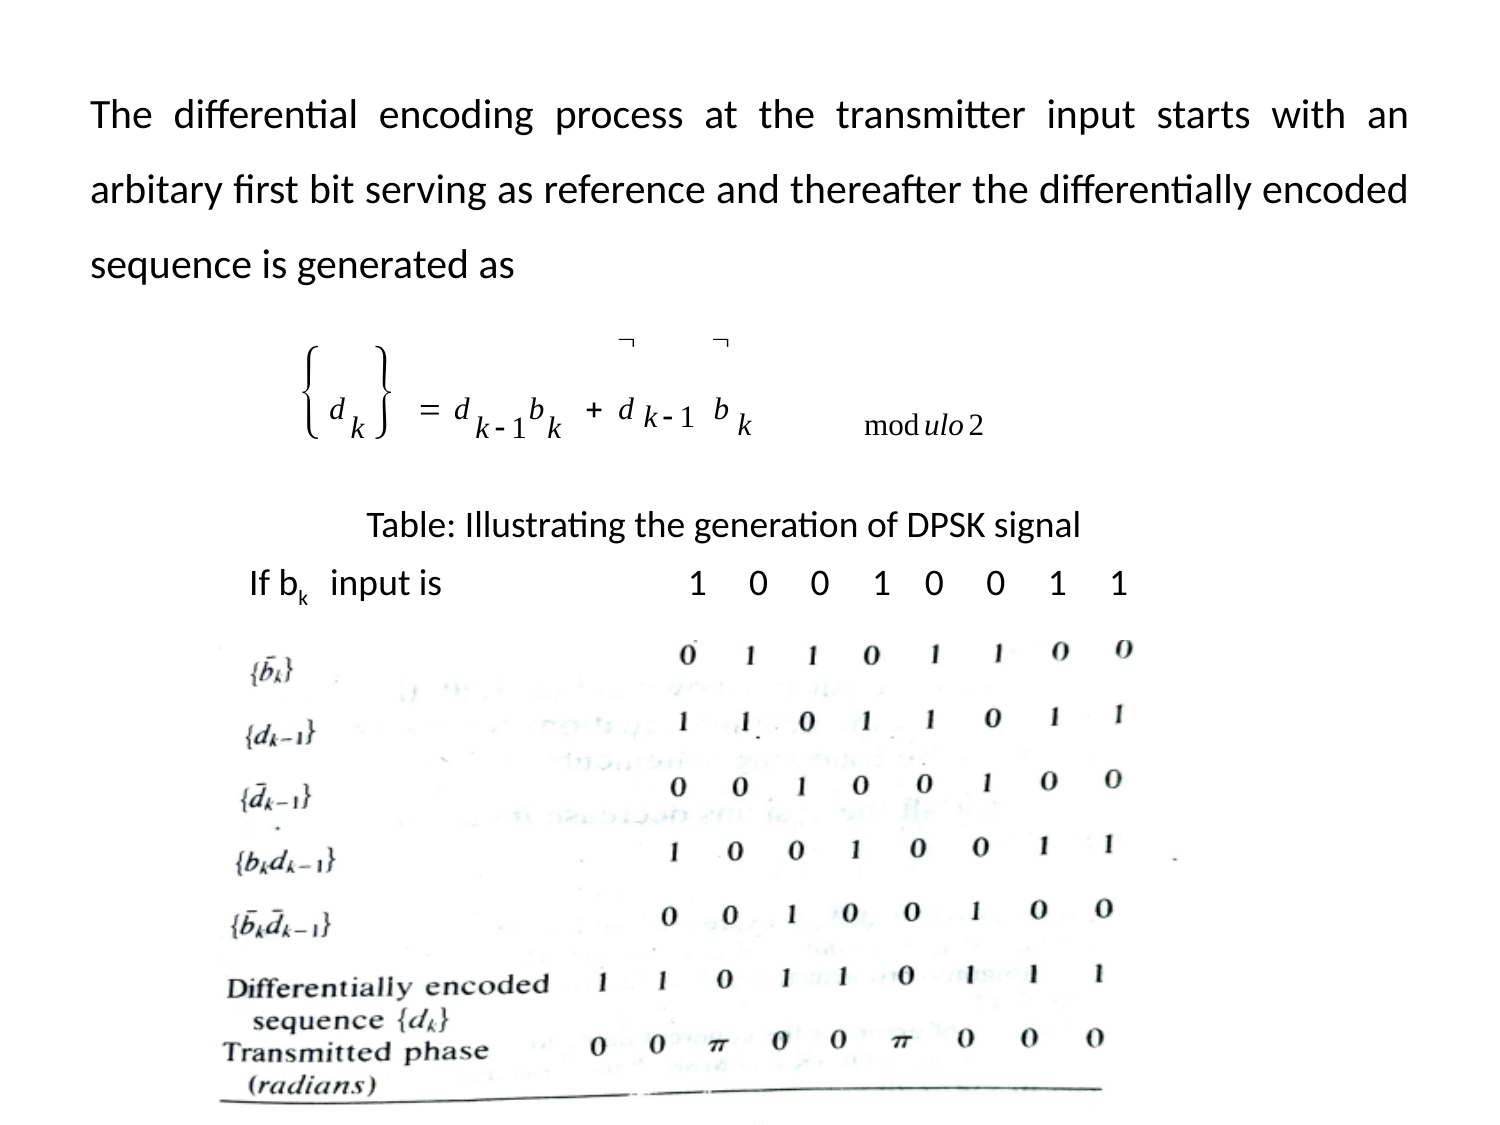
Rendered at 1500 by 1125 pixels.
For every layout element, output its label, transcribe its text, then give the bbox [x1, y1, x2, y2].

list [292, 257, 997, 470]
text_box If bk input is 1 0 0 1 0 0 1 1 [234, 550, 1196, 617]
text_box Table: Illustrating the generation of DPSK signal [351, 492, 1172, 552]
picture [210, 640, 1184, 1125]
title The differential encoding process at the transmitter input starts with an arbitary first bit serving as reference and thereafter the differentially encoded sequence is generated as [75, 45, 1425, 305]
